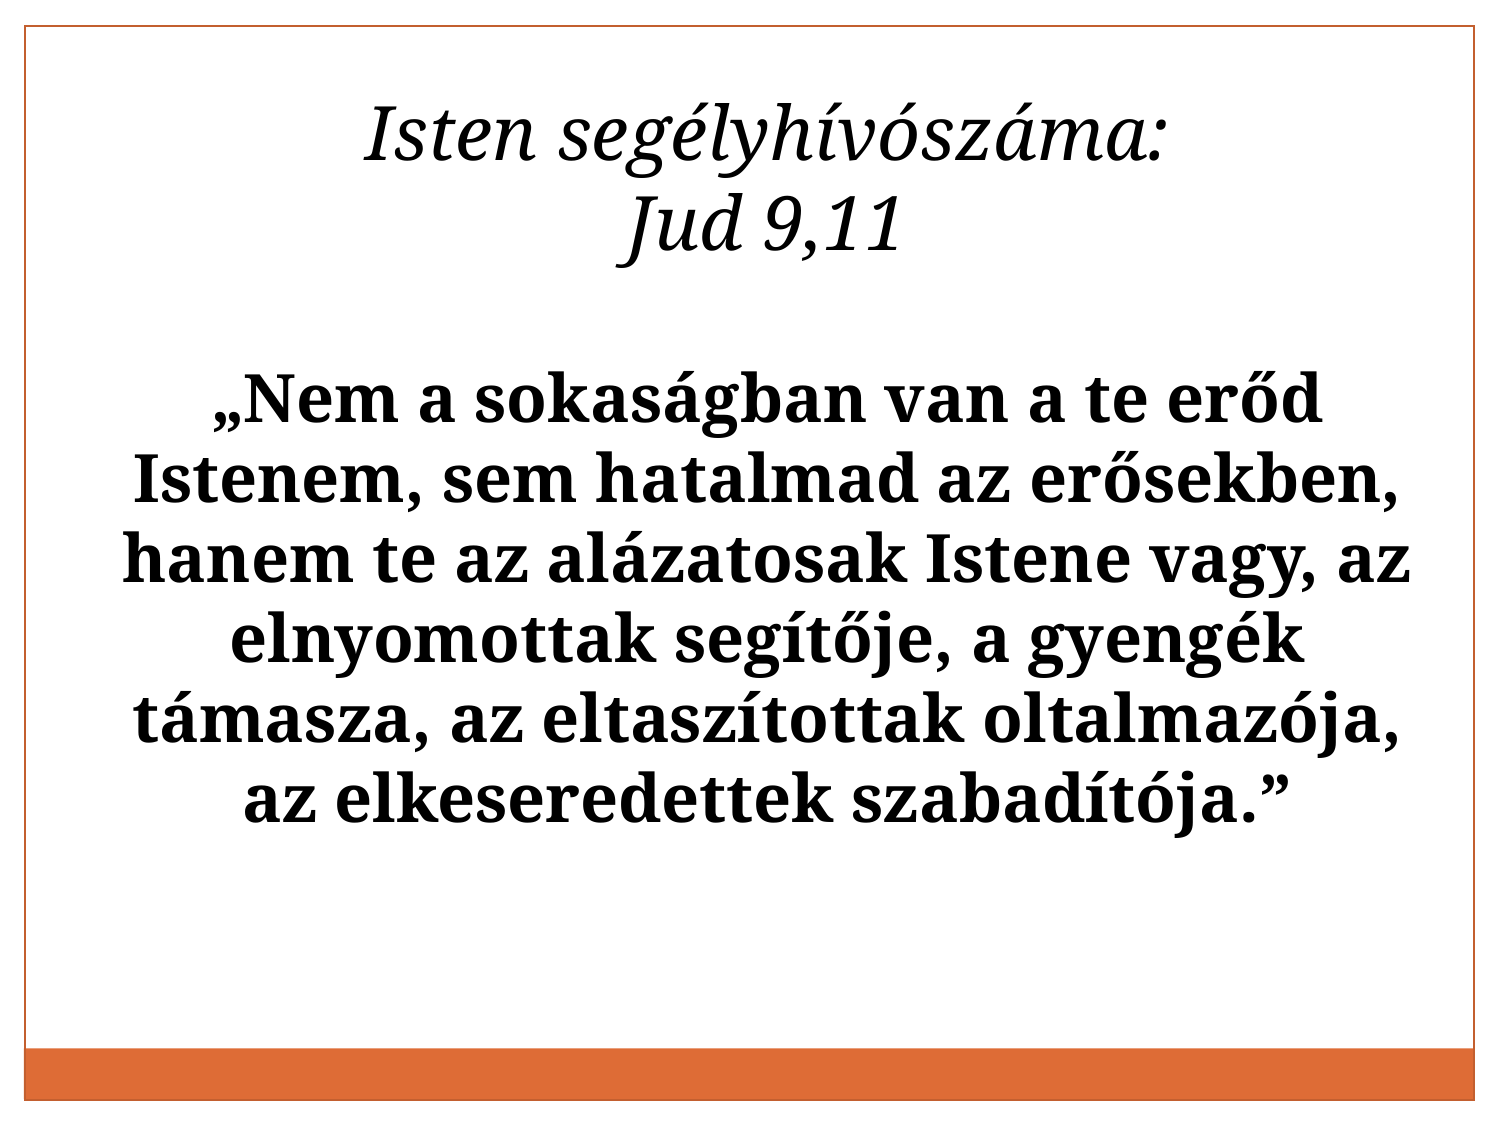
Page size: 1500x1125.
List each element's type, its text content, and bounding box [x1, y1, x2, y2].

list Isten segélyhívószáma: Jud 9,11 „Nem a sokaságban van a te erőd Istenem, sem hatalmad az erősekben, hanem te az alázatosak Istene vagy, az elnyomottak segítője, a gyengék támasza, az eltaszítottak oltalmazója, az elkeseredettek szabadítója.” [88, 78, 1447, 1024]
